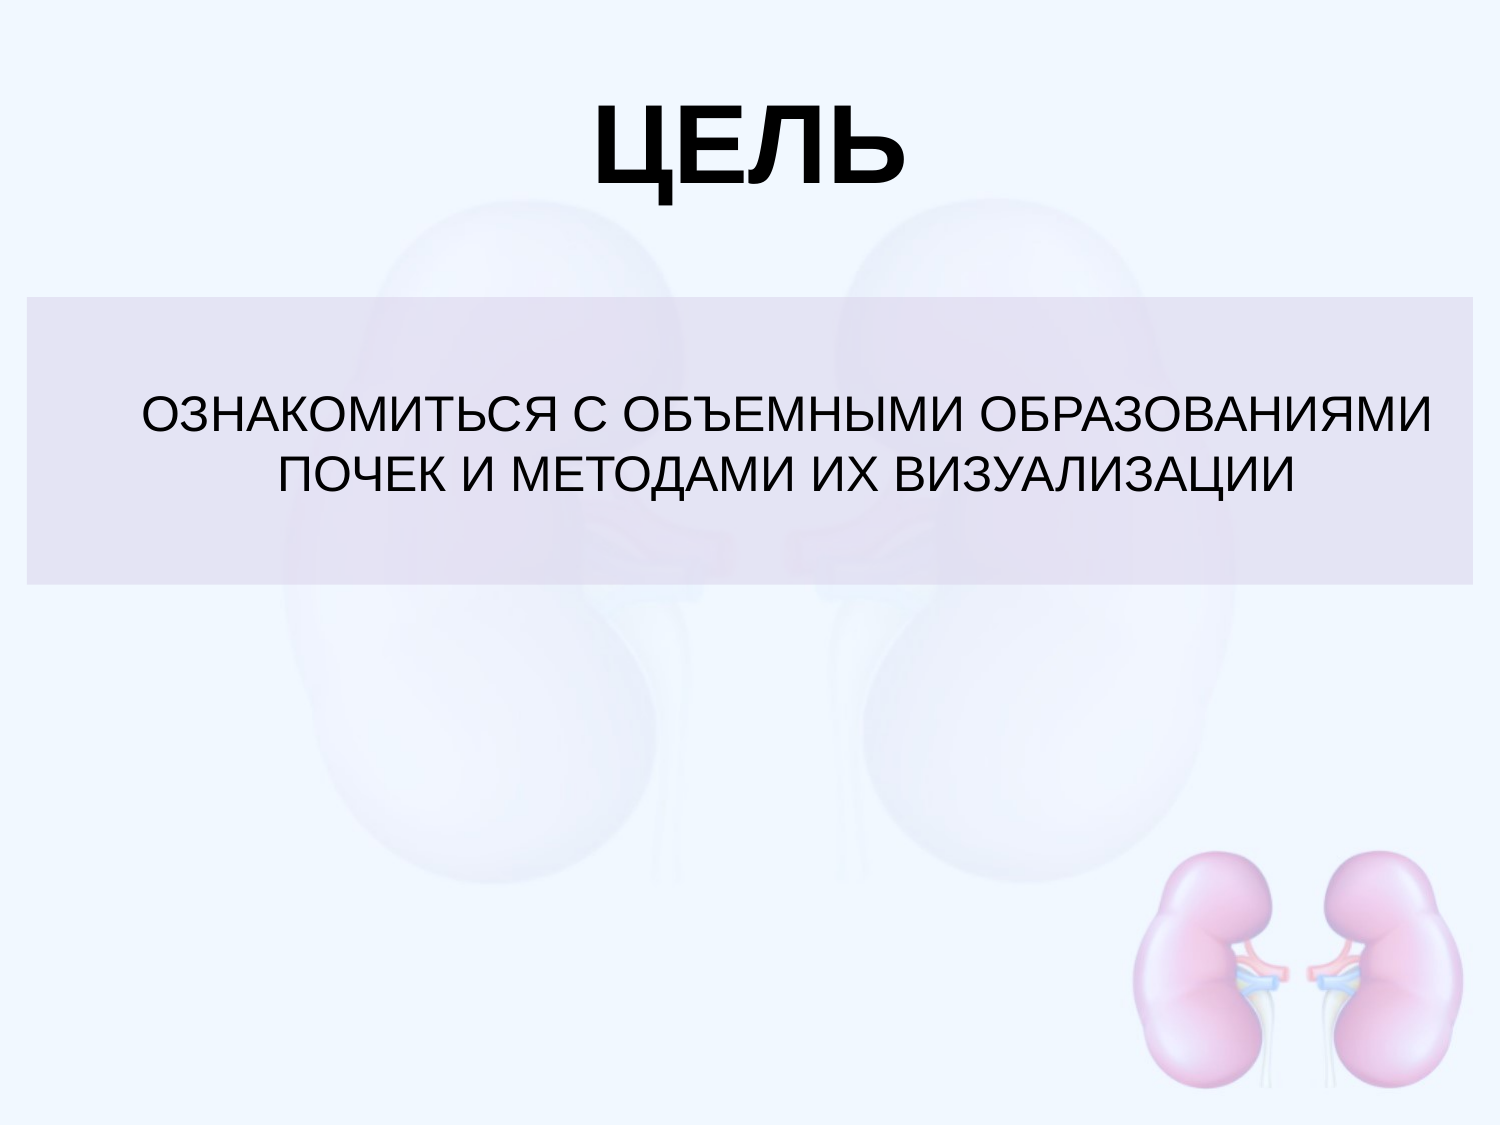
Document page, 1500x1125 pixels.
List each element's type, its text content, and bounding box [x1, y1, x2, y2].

text_box ОЗНАКОМИТЬСЯ С ОБЪЕМНЫМИ ОБРАЗОВАНИЯМИ ПОЧЕК И МЕТОДАМИ ИХ ВИЗУАЛИЗАЦИИ [26, 297, 1473, 585]
picture [0, 0, 1500, 1125]
title ЦЕЛЬ [75, 45, 1425, 233]
